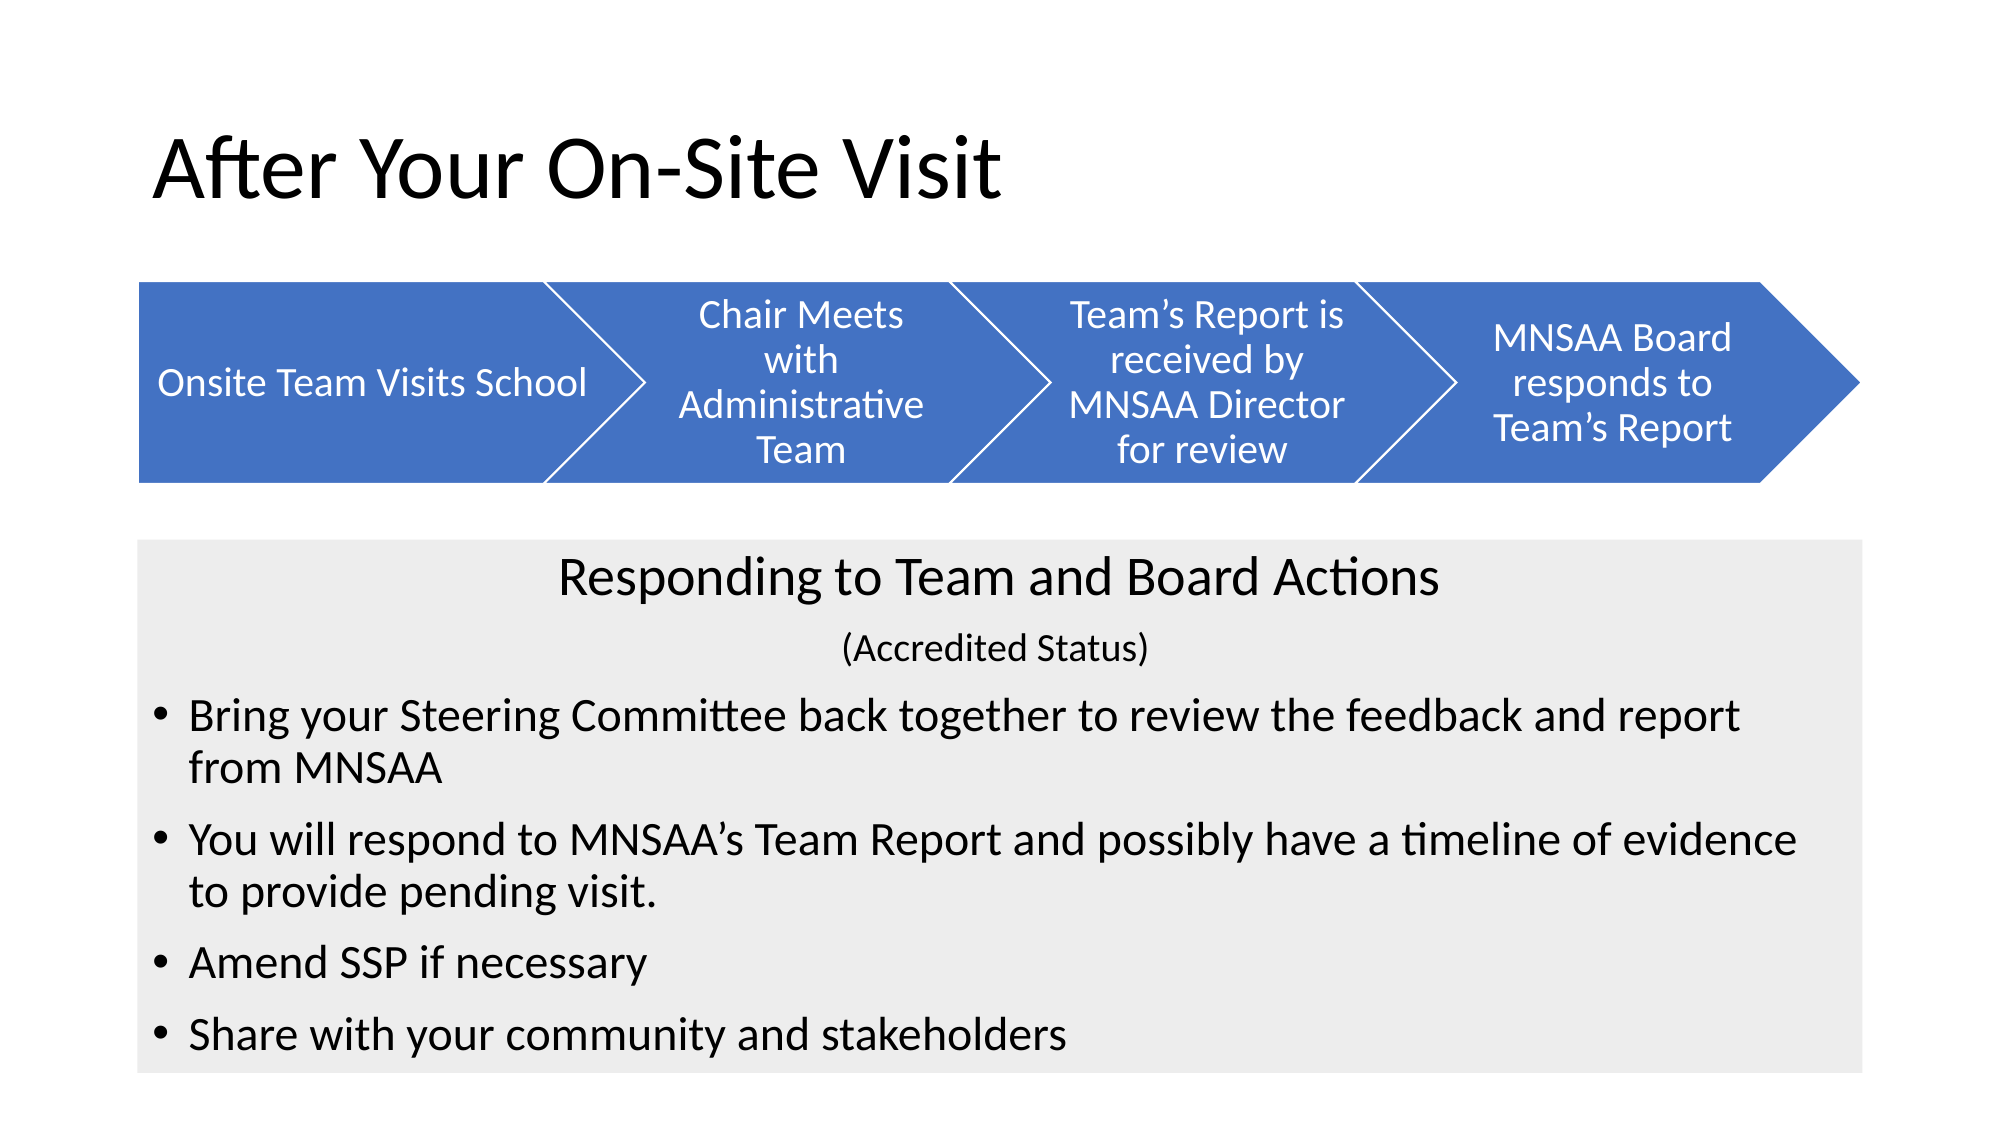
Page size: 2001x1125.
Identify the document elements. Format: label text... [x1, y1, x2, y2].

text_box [137, 280, 1863, 485]
list Responding to Team and Board Actions (Accredited Status) Bring your Steering Committee back together to review the feedback and report from MNSAA You will respond to MNSAA’s Team Report and possibly have a timeline of evidence to provide pending visit. Amend SSP if necessary Share with your community and stakeholders [137, 539, 1863, 1073]
title After Your On-Site Visit [137, 59, 1863, 278]
